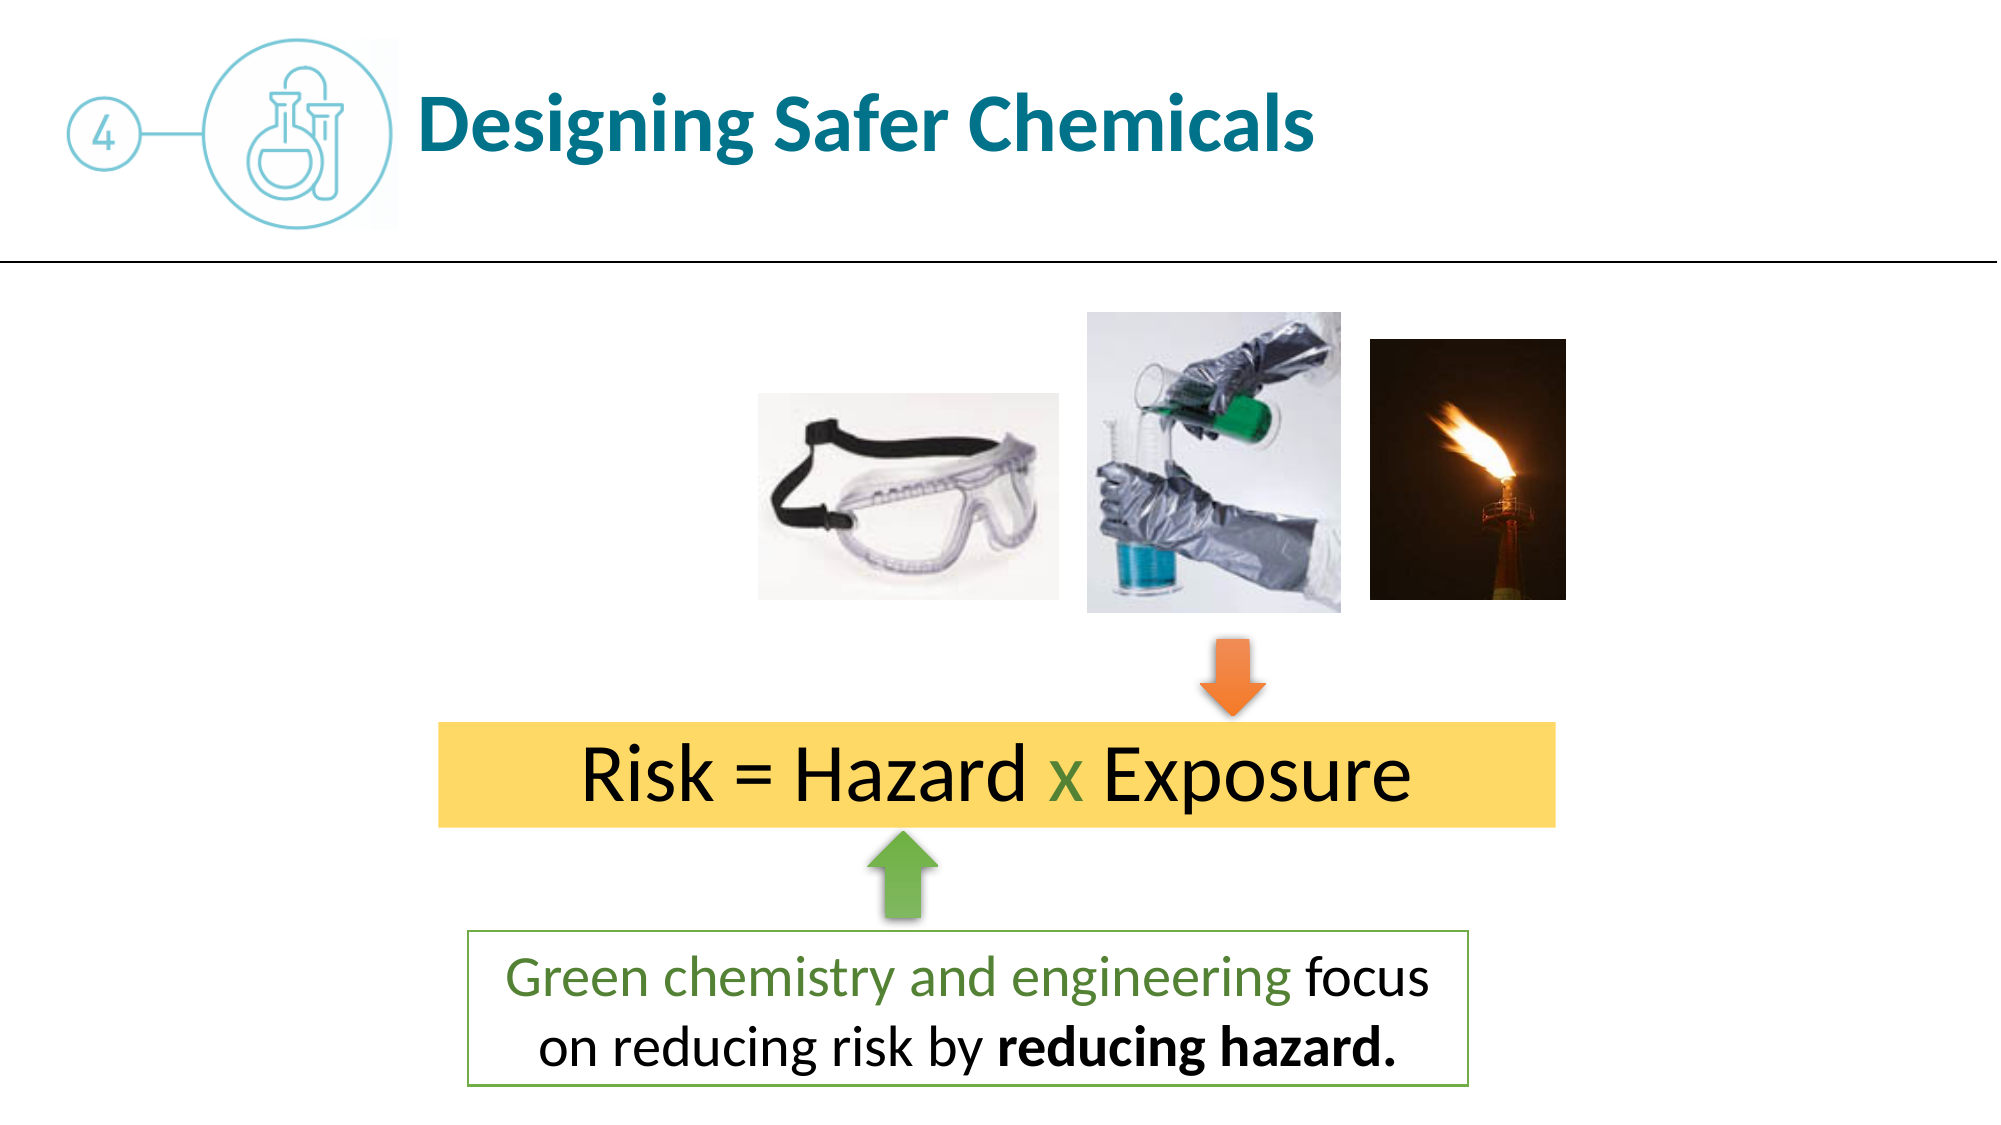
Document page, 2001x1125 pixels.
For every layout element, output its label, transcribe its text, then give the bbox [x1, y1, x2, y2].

picture [1087, 312, 1341, 613]
picture [1370, 339, 1566, 600]
text_box Risk = Hazard x Exposure [438, 722, 1556, 828]
picture [758, 393, 1059, 600]
picture [45, 24, 398, 247]
text_box [867, 830, 939, 919]
text_box Green chemistry and engineering focus on reducing risk by reducing hazard. [467, 930, 1469, 1087]
text_box Designing Safer Chemicals [402, 60, 1332, 176]
text_box [1200, 638, 1266, 717]
